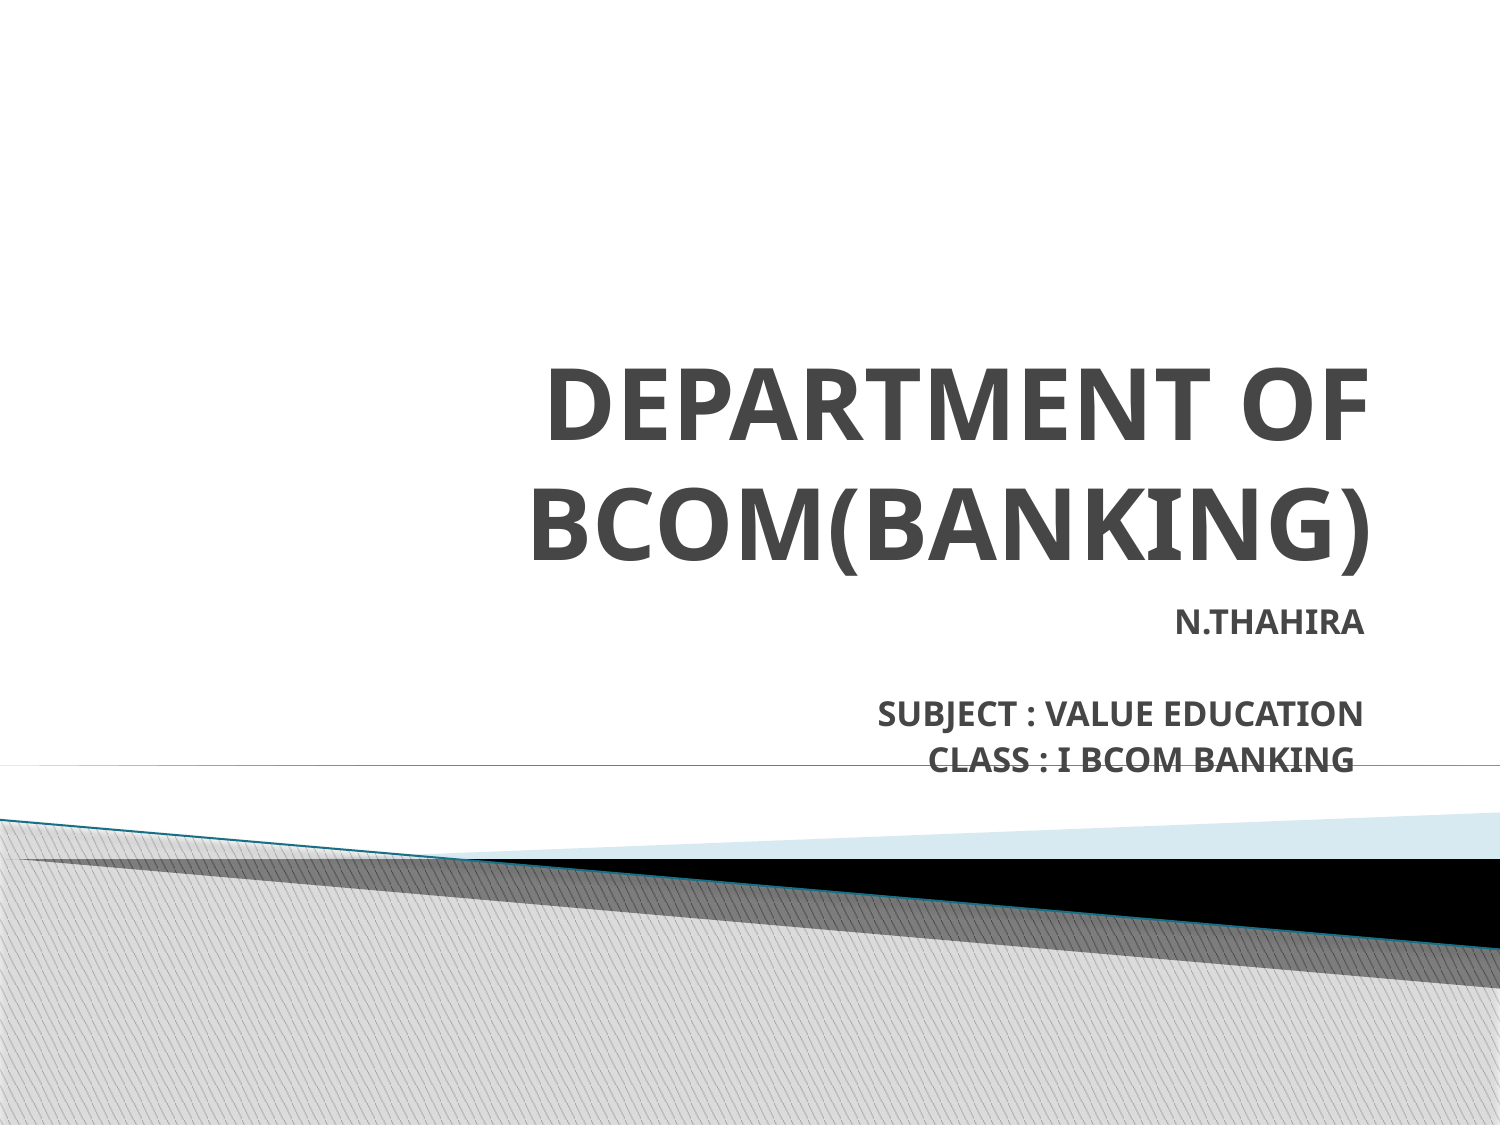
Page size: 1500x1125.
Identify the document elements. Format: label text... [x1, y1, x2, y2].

title DEPARTMENT OF BCOM(BANKING) [112, 287, 1388, 588]
subtitle N.THAHIRA SUBJECT : VALUE EDUCATION CLASS : I BCOM BANKING [112, 592, 1388, 790]
picture [5, 859, 1500, 989]
